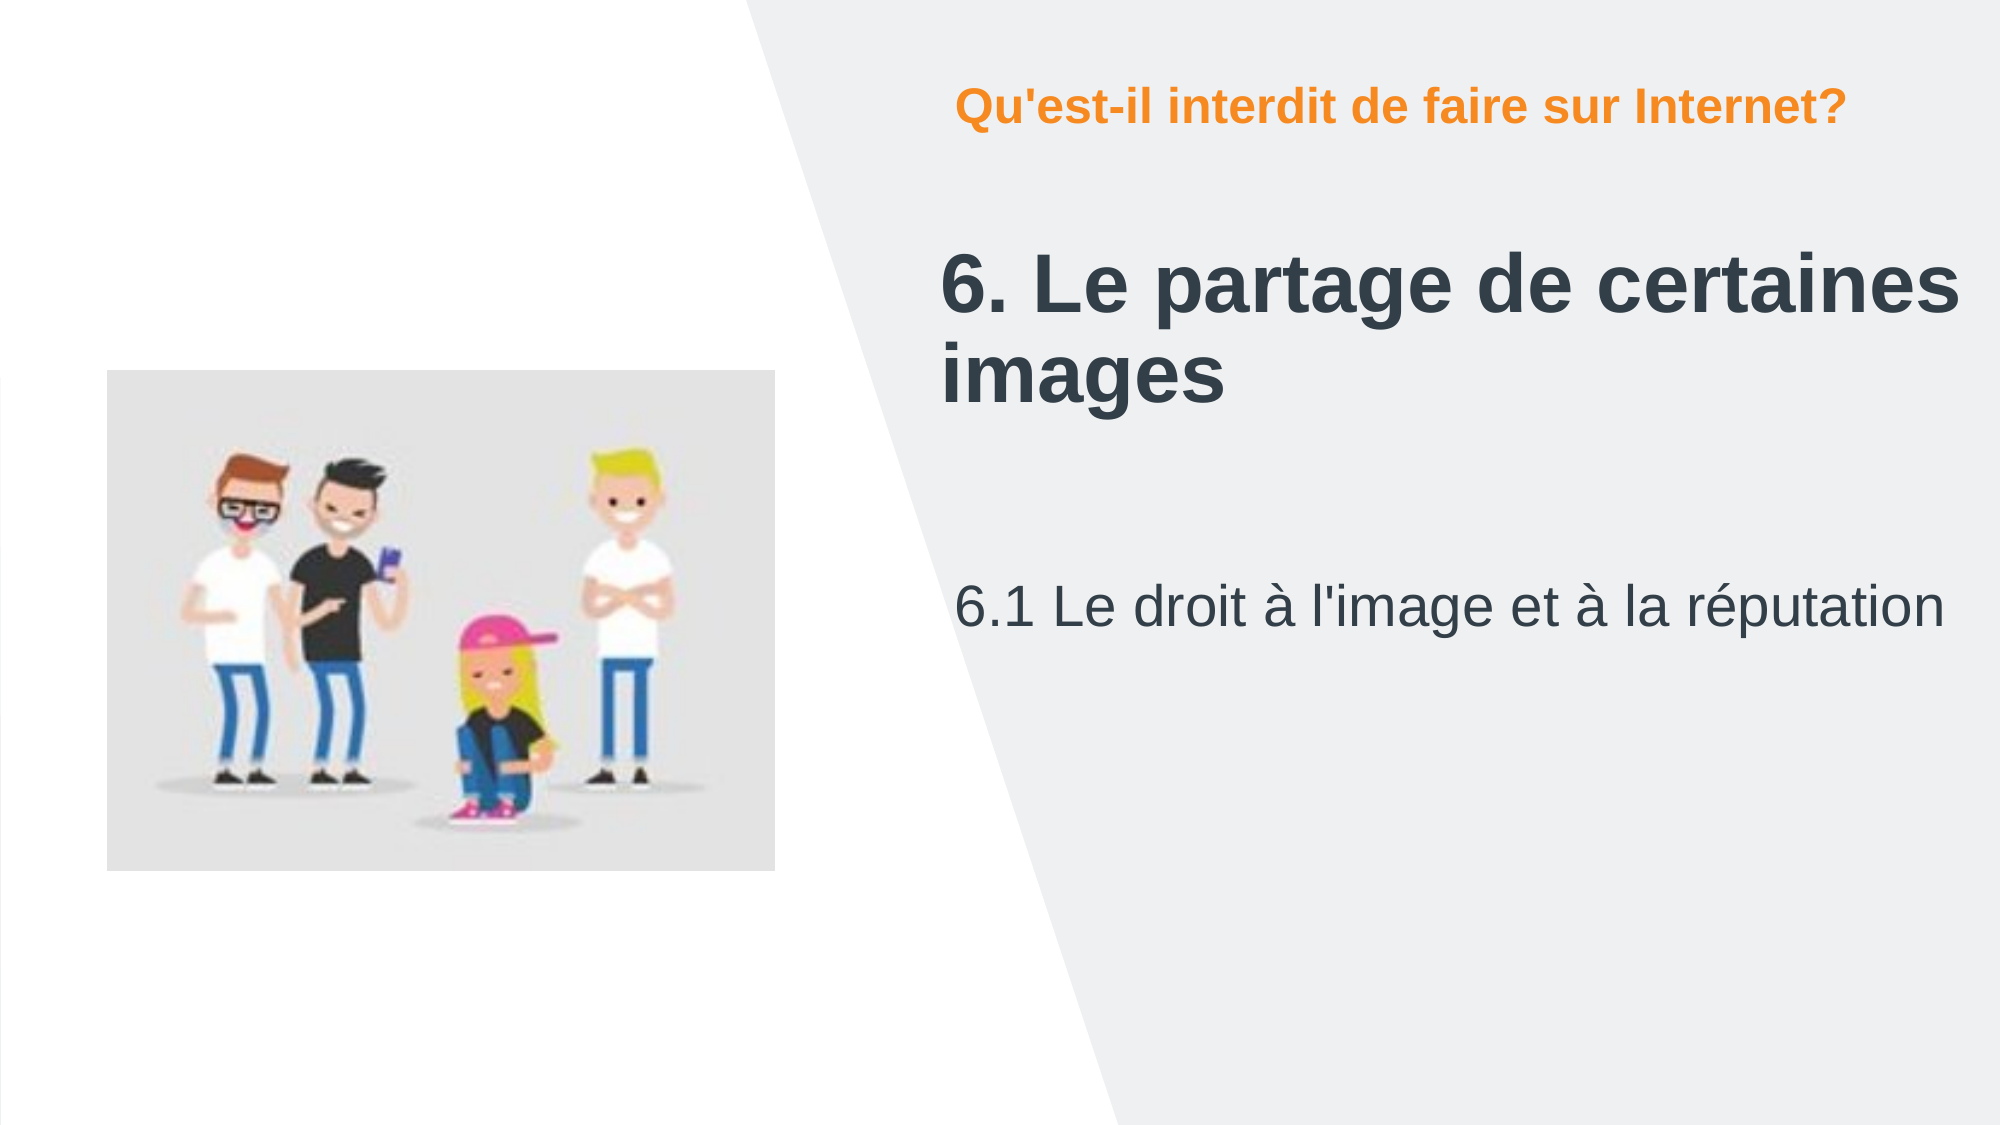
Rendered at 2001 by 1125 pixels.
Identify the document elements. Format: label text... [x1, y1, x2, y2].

text_box 6. Le partage de certaines images [940, 241, 2000, 387]
list Qu'est-il interdit de faire sur Internet? [955, 57, 1917, 134]
title 6.1 Le droit à l'image et à la réputation [955, 576, 2000, 726]
picture [107, 370, 775, 871]
